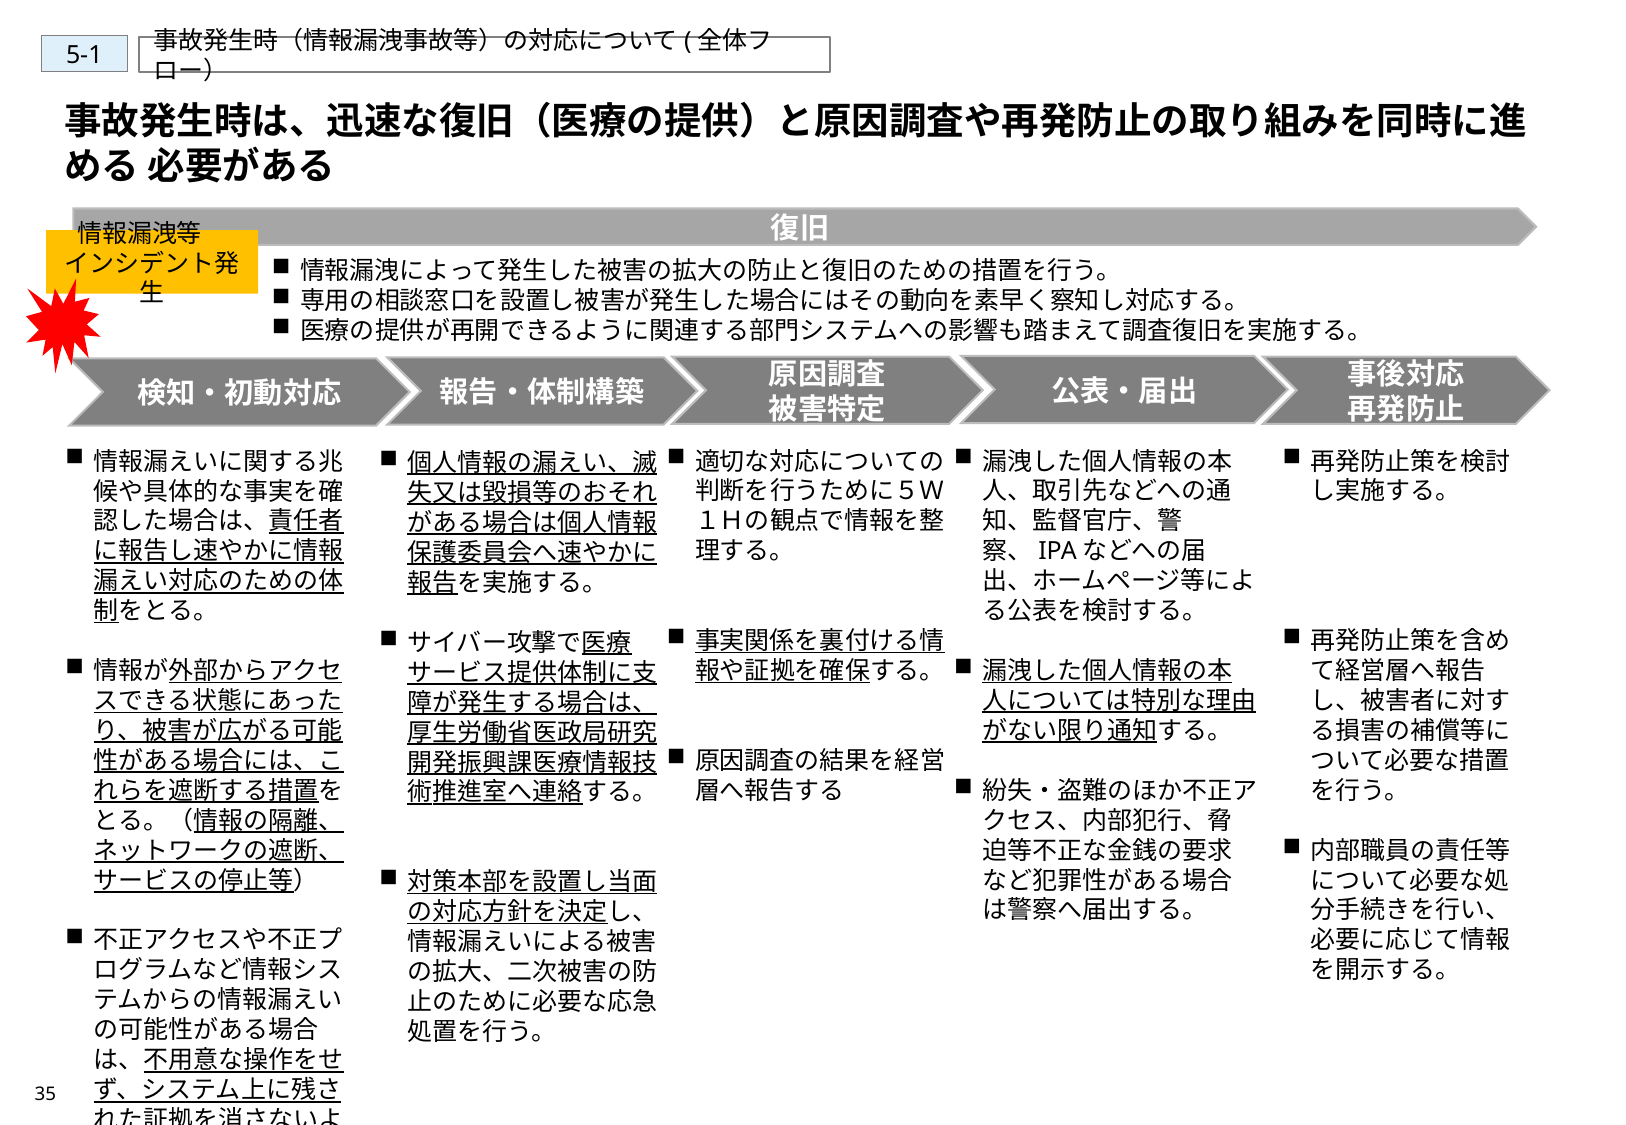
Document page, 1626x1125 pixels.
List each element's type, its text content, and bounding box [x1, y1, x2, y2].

text_box 公表・届出 [961, 355, 1288, 424]
text_box 事後対応 再発防止 [1262, 356, 1550, 424]
text_box 事故発生時は、迅速な復旧（医療の提供）と原因調査や再発防止の取り組みを同時に進める 必要がある [64, 98, 1553, 187]
text_box 再発防止策を検討し実施する。 再発防止策を含めて経営層へ報告し、被害者に対する損害の補償等について必要な措置を行う。 内部職員の責任等について必要な処分手続きを行い、必要に応じて情報を開示する。 [1267, 437, 1546, 992]
text_box [24, 276, 103, 376]
text_box 報告・体制構築 [387, 357, 698, 425]
text_box 検知・初動対応 [69, 358, 410, 426]
text_box 情報漏洩等 インシデント発生 [44, 228, 260, 296]
text_box 35 [26, 1075, 57, 1104]
text_box 情報漏えいに関する兆候や具体的な事実を確認した場合は、責任者に報告し速やかに情報漏えい対応のための体制をとる。 情報が外部からアクセスできる状態にあったり、被害が広がる可能性がある場合には、これらを遮断する措置をとる。（情報の隔離、ネットワークの遮断、サービスの停止等） 不正アクセスや不正プログラムなど情報システムからの情報漏えいの可能性がある場合は、不用意な操作をせず、システム上に残された証拠を消さないようにする。 [49, 436, 380, 998]
text_box 原因調査 被害特定 [672, 356, 983, 424]
text_box 漏洩した個人情報の本人、取引先などへの通知、監督官庁、警察、IPAなどへの届出、ホームページ等による公表を検討する。 漏洩した個人情報の本人については特別な理由がない限り通知する。 紛失・盗難のほか不正アクセス、内部犯行、脅迫等不正な金銭の要求など犯罪性がある場合は警察へ届出する。 [939, 437, 1267, 992]
text_box 情報漏洩によって発生した被害の拡大の防止と復旧のための措置を行う。 専用の相談窓口を設置し被害が発生した場合にはその動向を素早く察知し対応する。 医療の提供が再開できるように関連する部門システムへの影響も踏まえて調査復旧を実施する。 [257, 247, 1537, 353]
text_box 復旧 [73, 208, 1537, 245]
text_box 事故発生時（情報漏洩事故等）の対応について(全体フロー） [137, 35, 832, 74]
text_box 適切な対応についての判断を行うために５Ｗ１Ｈの観点で情報を整理する。 事実関係を裏付ける情報や証拠を確保する。 原因調査の結果を経営層へ報告する [652, 437, 939, 812]
text_box 5-1 [41, 35, 128, 72]
text_box 個人情報の漏えい、滅失又は毀損等のおそれがある場合は個人情報保護委員会へ速やかに報告を実施する。 サイバー攻撃で医療サービス提供体制に支障が発生する場合は、厚生労働省医政局研究開発振興課医療情報技術推進室へ連絡する。 対策本部を設置し当面の対応方針を決定し、情報漏えいによる被害の拡大、二次被害の防止のために必要な応急処置を行う。 [364, 439, 675, 1083]
